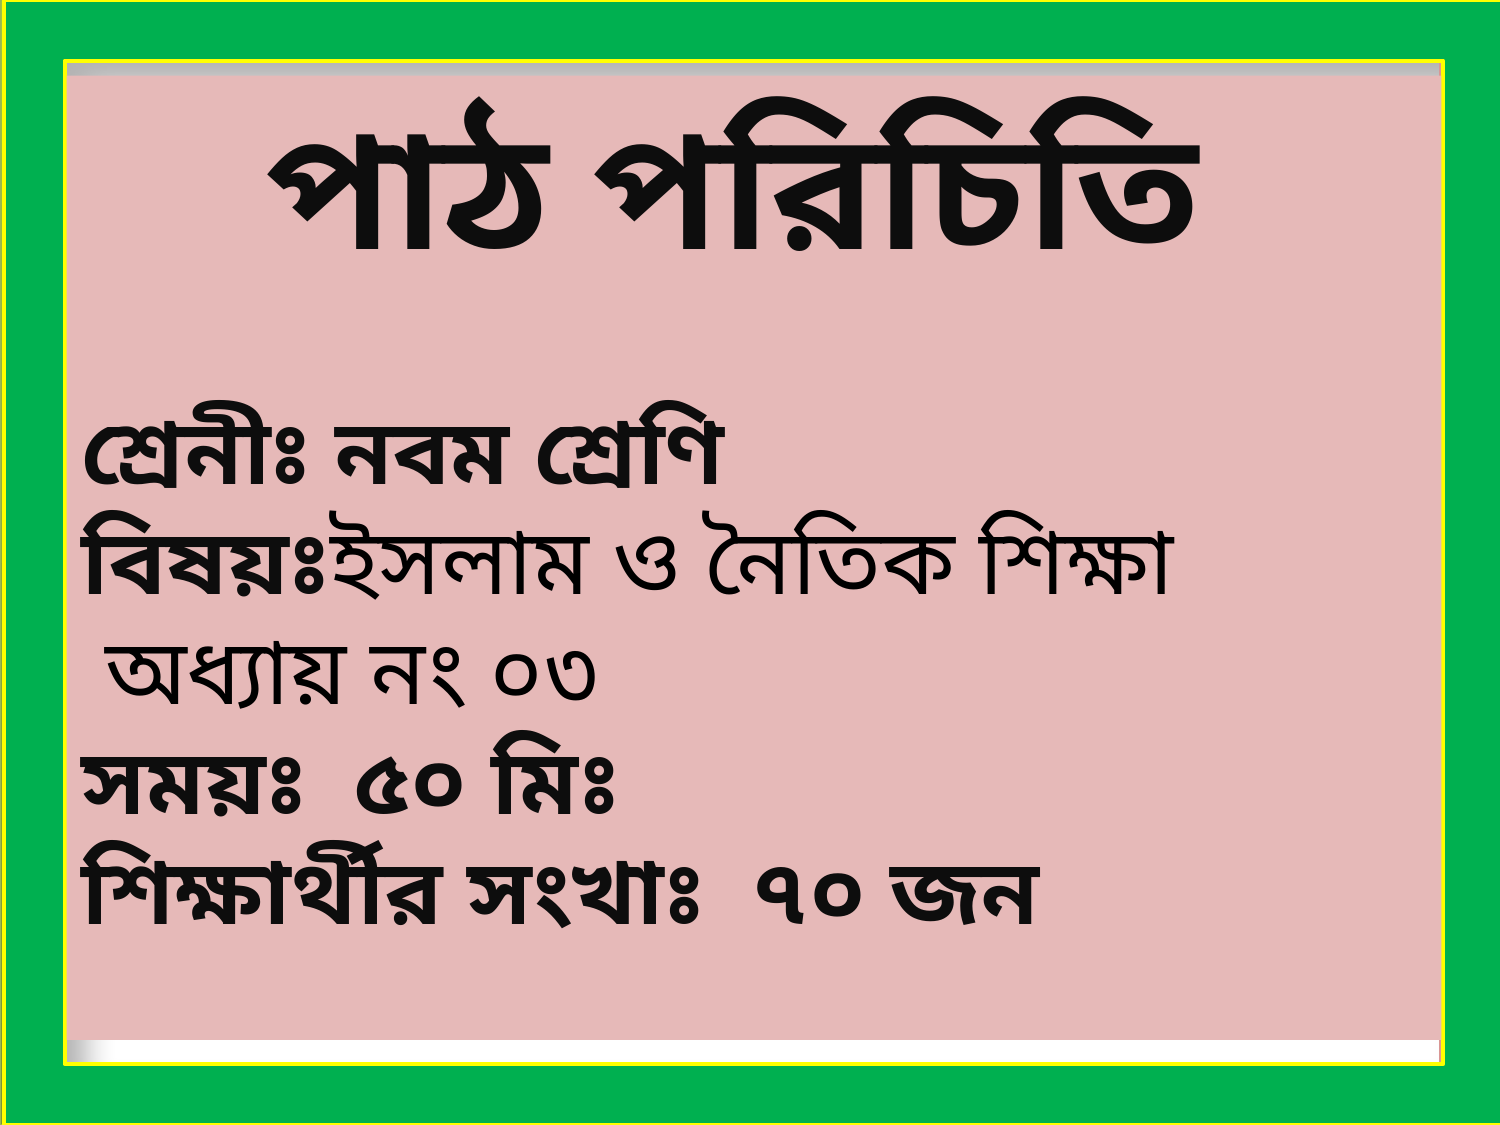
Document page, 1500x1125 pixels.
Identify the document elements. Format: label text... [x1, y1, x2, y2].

text_box [1437, 63, 1441, 75]
text_box [2, 0, 1500, 1125]
text_box [1437, 1040, 1441, 1062]
text_box পাঠ পরিচিতি শ্রেনীঃ নবম শ্রেণি বিষয়ঃইসলাম ও নৈতিক শিক্ষা অধ্যায় নং ০৩ সময়ঃ ৫০ মিঃ শিক্ষার্থীর সংখাঃ ৭০ জন [66, 75, 1442, 1040]
